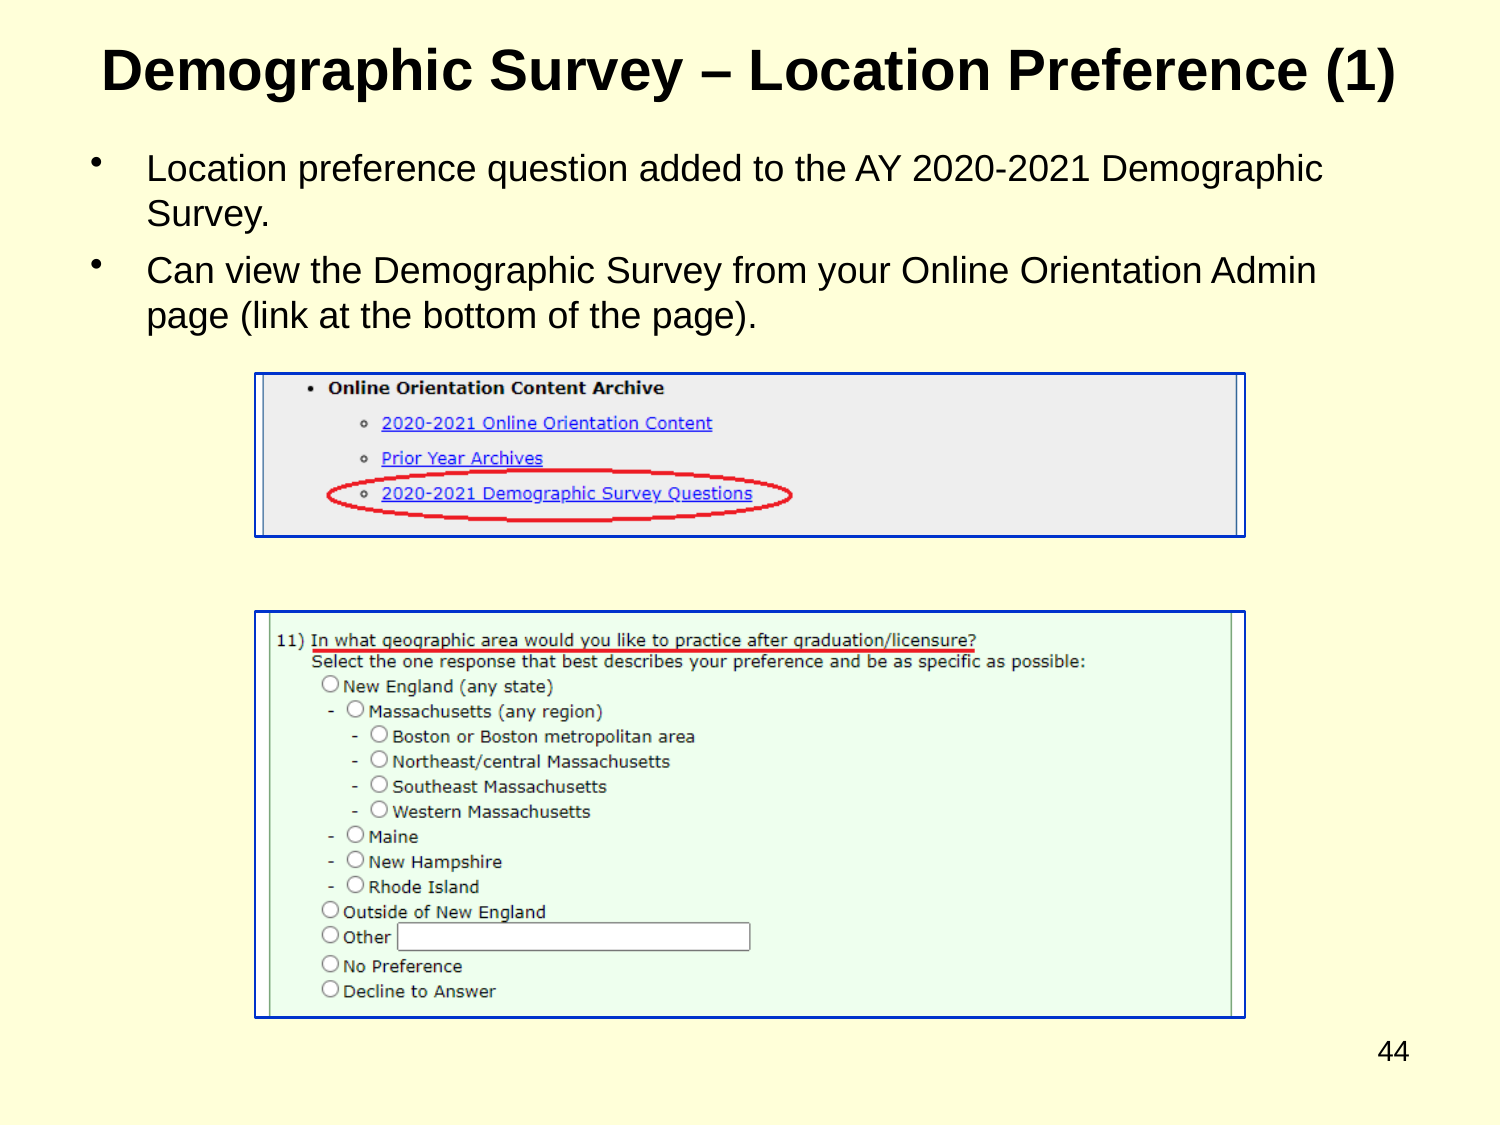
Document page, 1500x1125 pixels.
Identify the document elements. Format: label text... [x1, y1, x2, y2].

picture [255, 374, 1244, 536]
title Demographic Survey – Location Preference (1) [0, 0, 1500, 136]
picture [255, 612, 1244, 1017]
list Location preference question added to the AY 2020-2021 Demographic Survey. Can view the Demographic Survey from your Online Orientation Admin page (link at the bottom of the page). [74, 136, 1426, 338]
slide_number 44 [1074, 1024, 1426, 1103]
